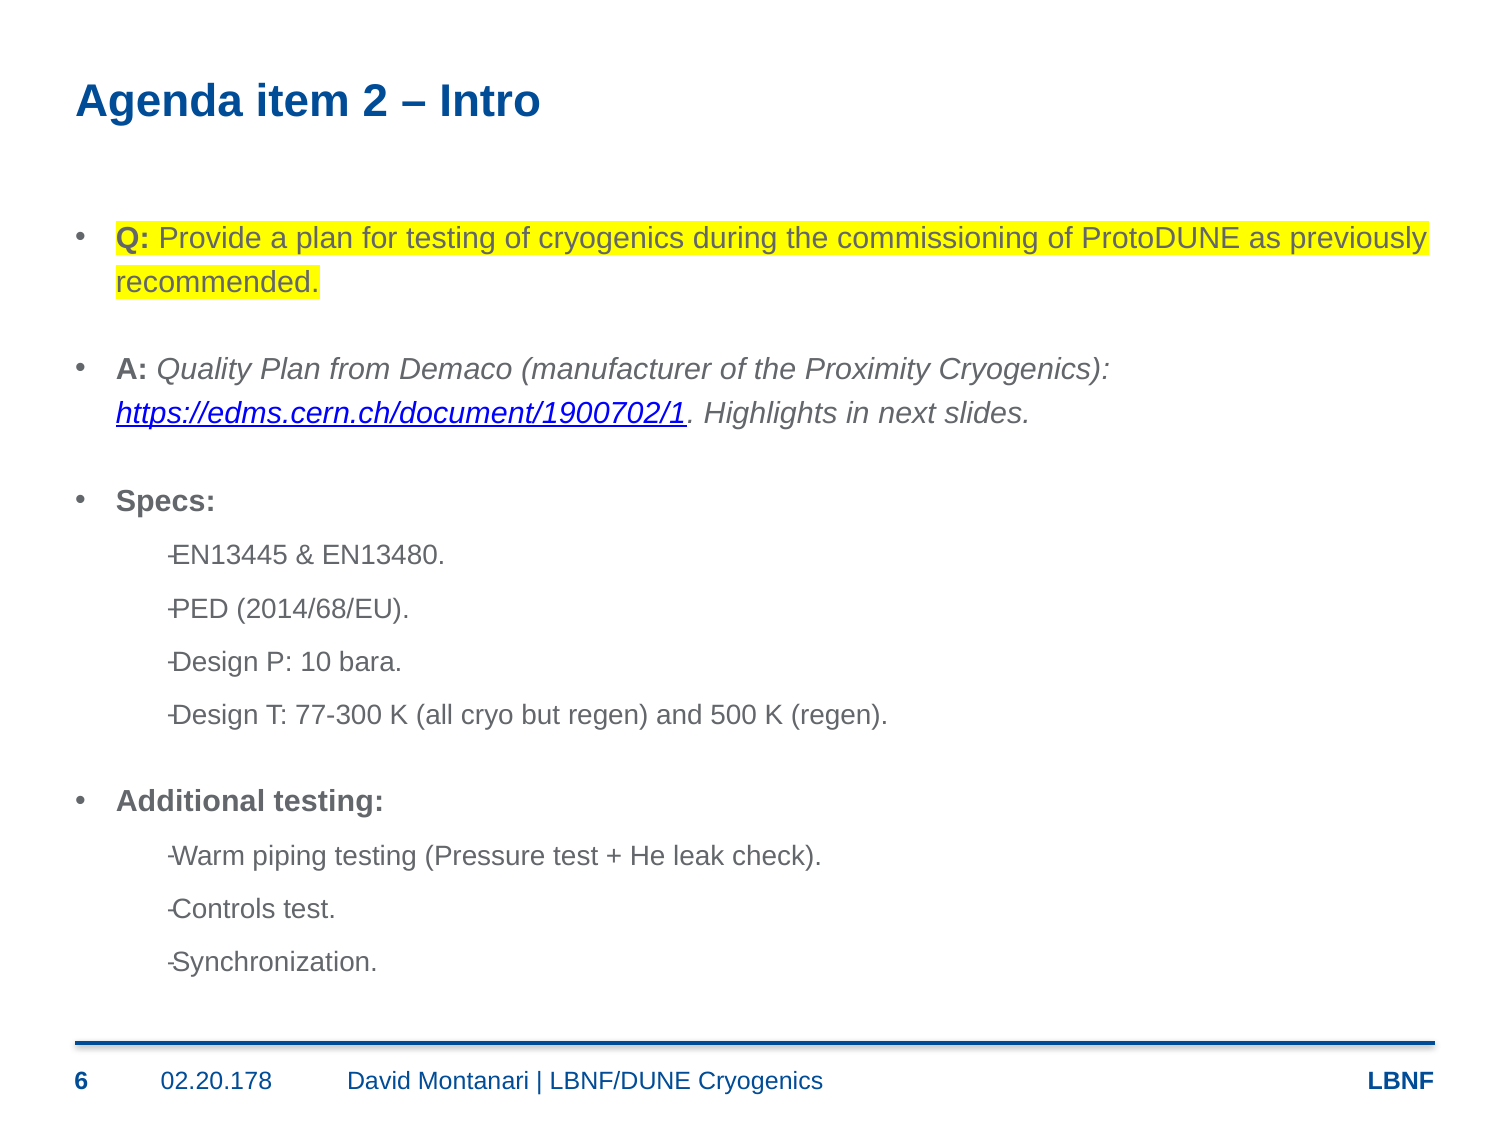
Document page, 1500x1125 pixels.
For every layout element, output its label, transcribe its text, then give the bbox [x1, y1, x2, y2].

footer David Montanari | LBNF/DUNE Cryogenics [347, 1064, 1269, 1096]
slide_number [161, 1064, 347, 1096]
title Agenda item 2 – Intro [75, 70, 1436, 165]
list Q: Provide a plan for testing of cryogenics during the commissioning of ProtoDUNE as previously recommended. A: Quality Plan from Demaco (manufacturer of the Proximity Cryogenics): https://edms.cern.ch/document/1900702/1. Highlights in next slides. Specs: EN13445 & EN13480. PED (2014/68/EU). Design P: 10 bara. Design T: 77-300 K (all cryo but regen) and 500 K (regen). Additional testing: Warm piping testing (Pressure test + He leak check). Controls test. Synchronization. [75, 203, 1436, 999]
slide_number 6 [74, 1064, 161, 1096]
